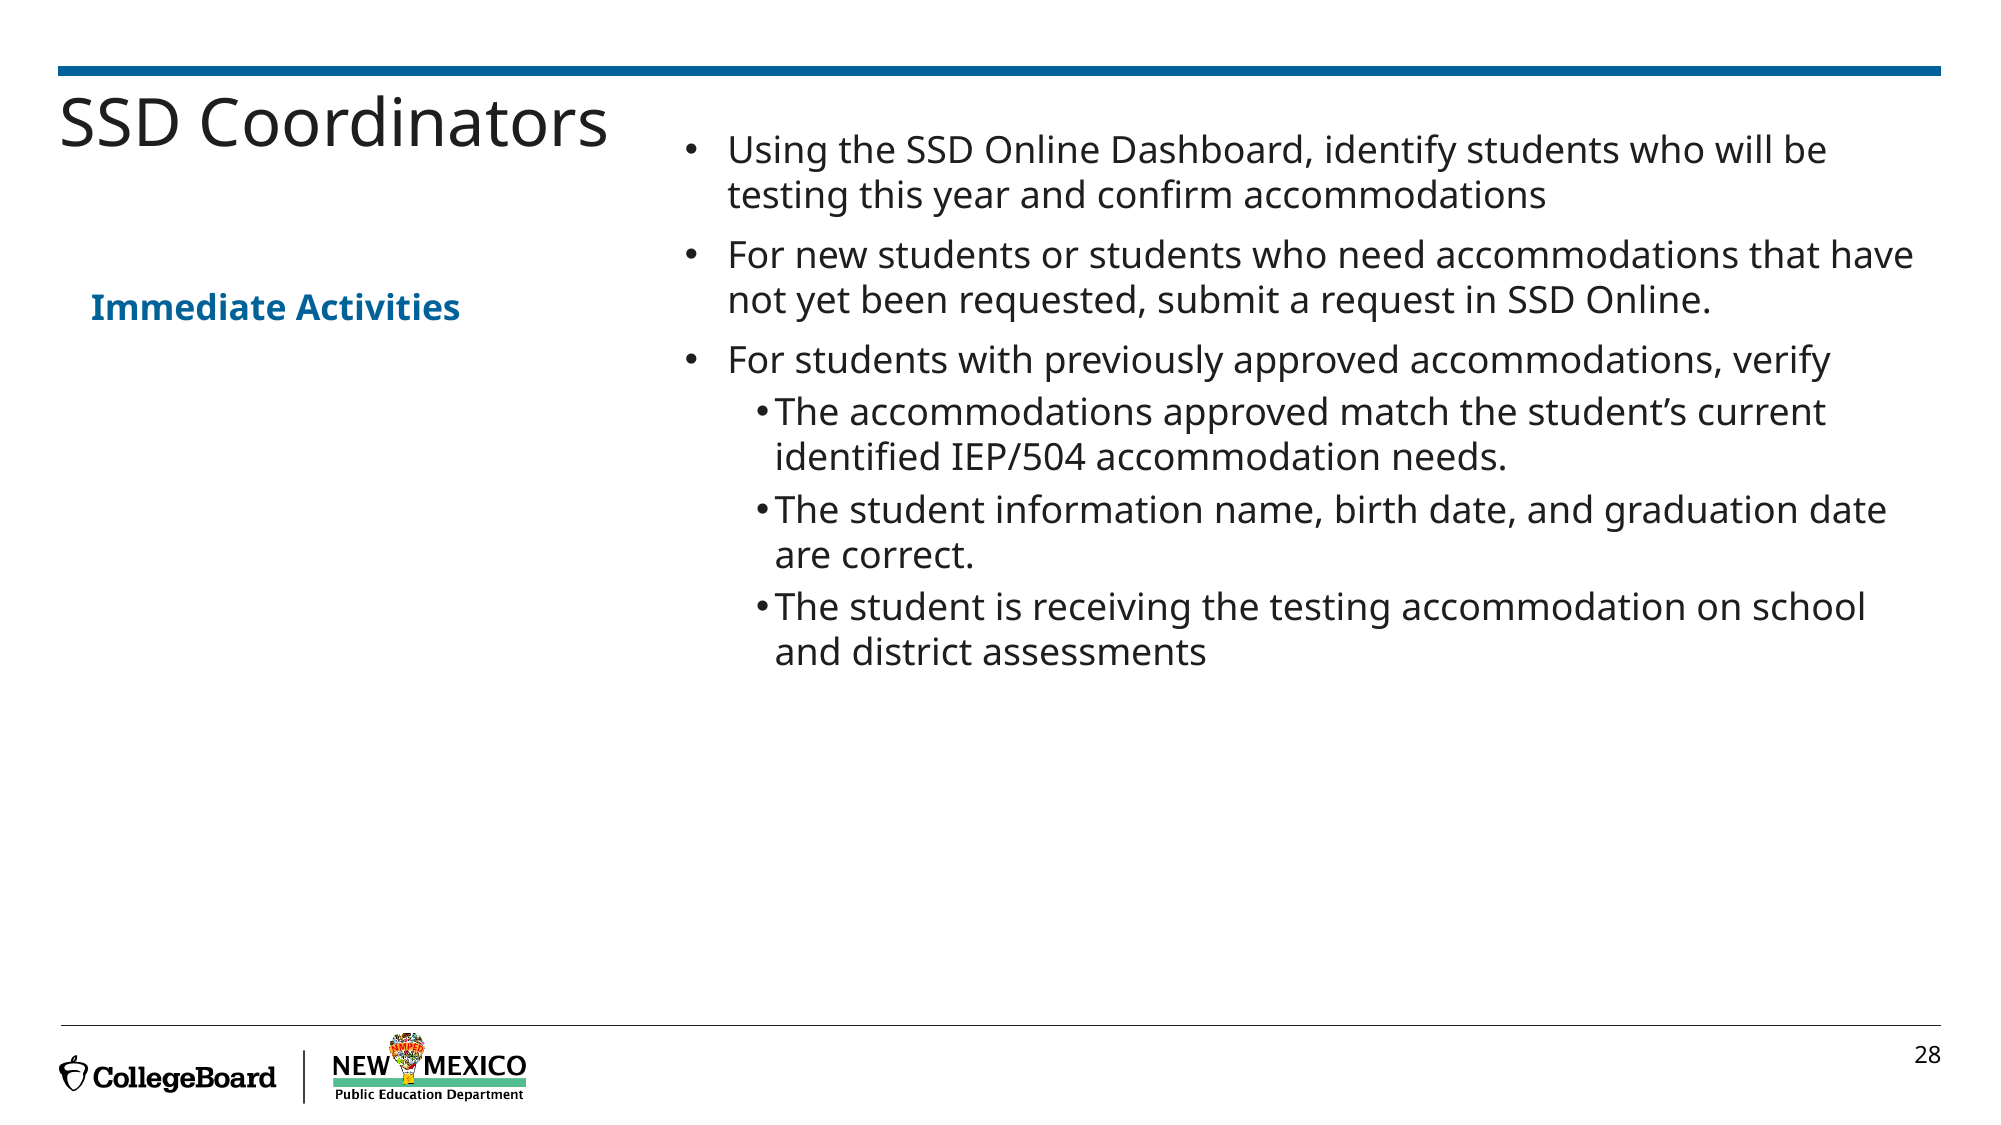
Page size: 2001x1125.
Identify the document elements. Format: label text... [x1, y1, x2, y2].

text_box Immediate Activities [76, 277, 691, 356]
picture [51, 1033, 547, 1120]
list Using the SSD Online Dashboard, identify students who will be testing this year and confirm accommodations For new students or students who need accommodations that have not yet been requested, submit a request in SSD Online. For students with previously approved accommodations, verify The accommodations approved match the student’s current identified IEP/504 accommodation needs. The student information name, birth date, and graduation date are correct. The student is receiving the testing accommodation on school and district assessments [669, 118, 1950, 1075]
title SSD Coordinators [59, 79, 1794, 185]
